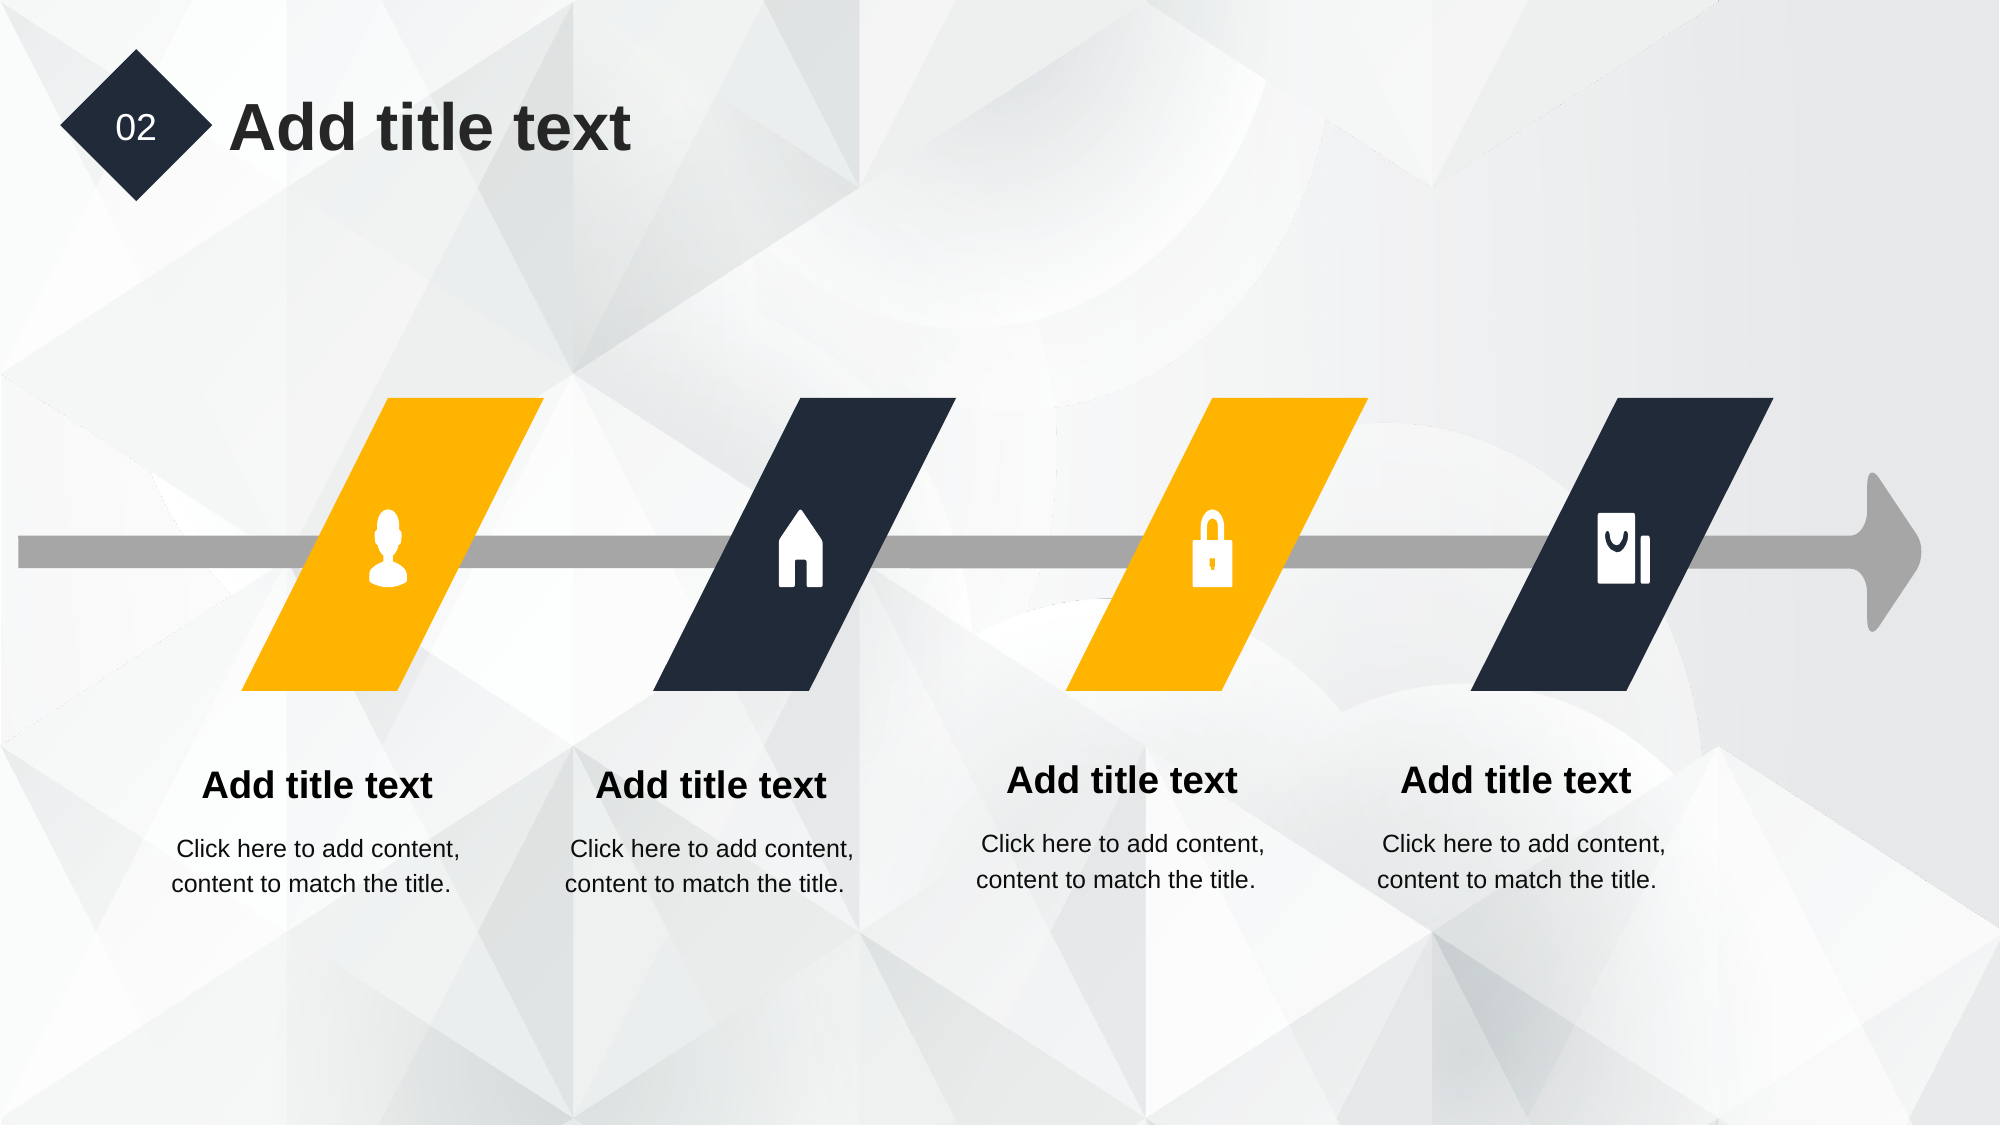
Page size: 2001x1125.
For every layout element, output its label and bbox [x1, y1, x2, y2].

text_box [60, 49, 836, 202]
picture [0, 0, 2000, 1125]
text_box [18, 397, 1923, 691]
